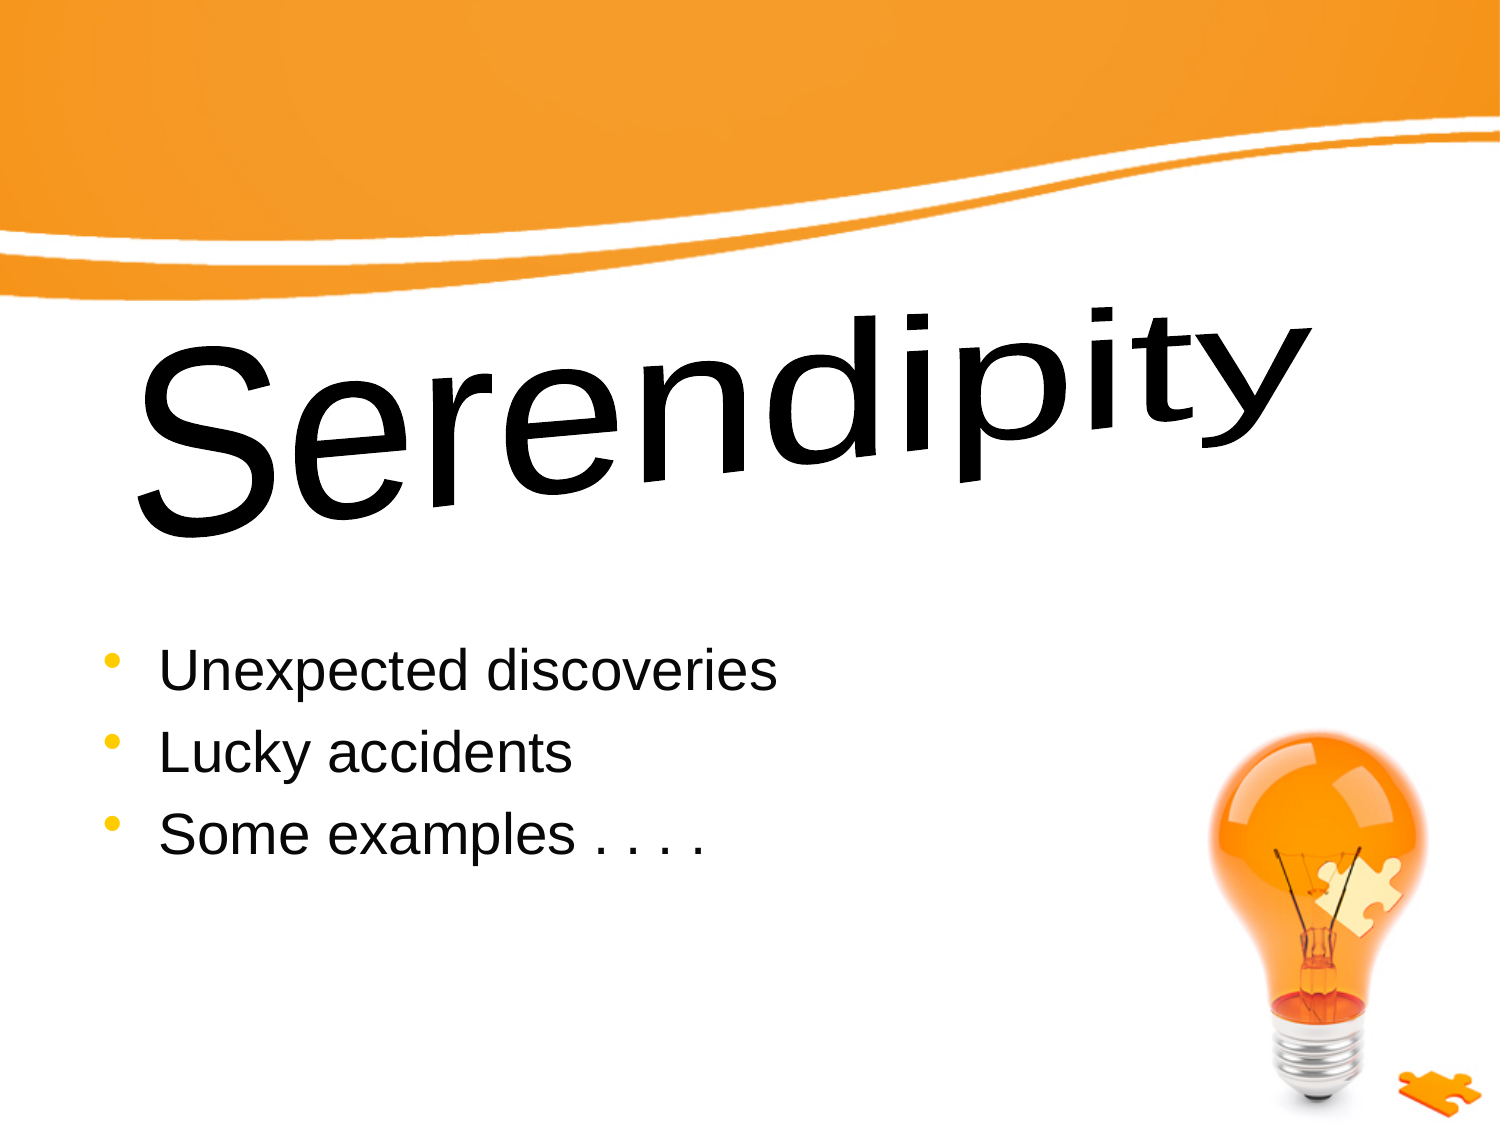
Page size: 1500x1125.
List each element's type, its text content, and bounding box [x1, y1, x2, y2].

picture [0, 0, 1500, 1125]
list Unexpected discoveries Lucky accidents Some examples . . . . [87, 624, 1363, 975]
